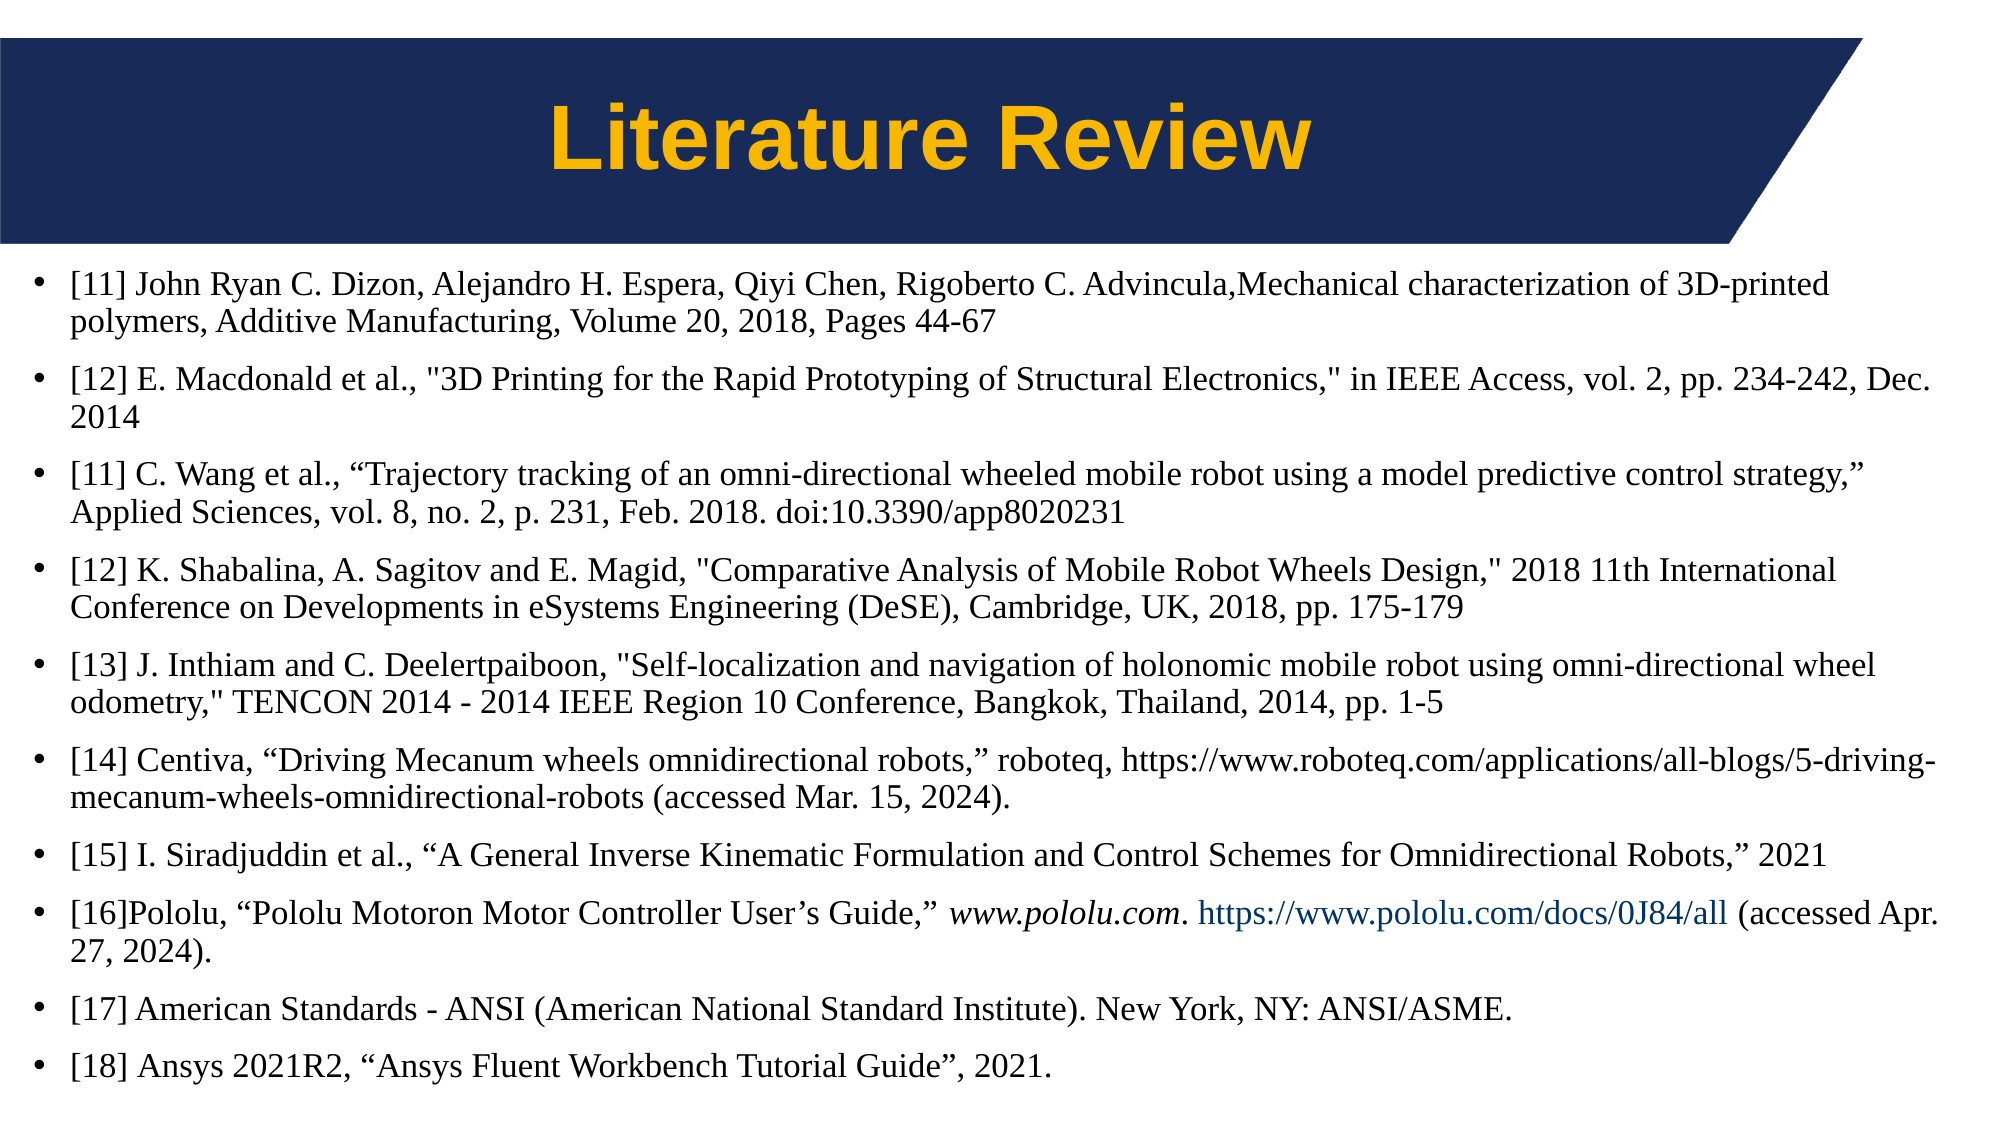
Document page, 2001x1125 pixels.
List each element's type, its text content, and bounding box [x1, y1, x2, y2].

title Literature Review [137, 59, 1724, 221]
picture [0, 38, 1863, 244]
list [11] John Ryan C. Dizon, Alejandro H. Espera, Qiyi Chen, Rigoberto C. Advincula,Mechanical characterization of 3D-printed polymers, Additive Manufacturing, Volume 20, 2018, Pages 44-67 [12] E. Macdonald et al., "3D Printing for the Rapid Prototyping of Structural Electronics," in IEEE Access, vol. 2, pp. 234-242, Dec. 2014 [11] C. Wang et al., “Trajectory tracking of an omni-directional wheeled mobile robot using a model predictive control strategy,” Applied Sciences, vol. 8, no. 2, p. 231, Feb. 2018. doi:10.3390/app8020231 [12] K. Shabalina, A. Sagitov and E. Magid, "Comparative Analysis of Mobile Robot Wheels Design," 2018 11th International Conference on Developments in eSystems Engineering (DeSE), Cambridge, UK, 2018, pp. 175-179 [13] J. Inthiam and C. Deelertpaiboon, "Self-localization and navigation of holonomic mobile robot using omni-directional wheel odometry," TENCON 2014 - 2014 IEEE Region 10 Conference, Bangkok, Thailand, 2014, pp. 1-5 [14] Centiva, “Driving Mecanum wheels omnidirectional robots,” roboteq, https://www.roboteq.com/applications/all-blogs/5-driving-mecanum-wheels-omnidirectional-robots (accessed Mar. 15, 2024). [15] I. Siradjuddin et al., “A General Inverse Kinematic Formulation and Control Schemes for Omnidirectional Robots,” 2021 [16]Pololu, “Pololu Motoron Motor Controller User’s Guide,” www.pololu.com. https://www.pololu.com/docs/0J84/all (accessed Apr. 27, 2024). [17] American Standards - ANSI (American National Standard Institute). New York, NY: ANSI/ASME. [18] Ansys 2021R2, “Ansys Fluent Workbench Tutorial Guide”, 2021. [18, 257, 1977, 1098]
